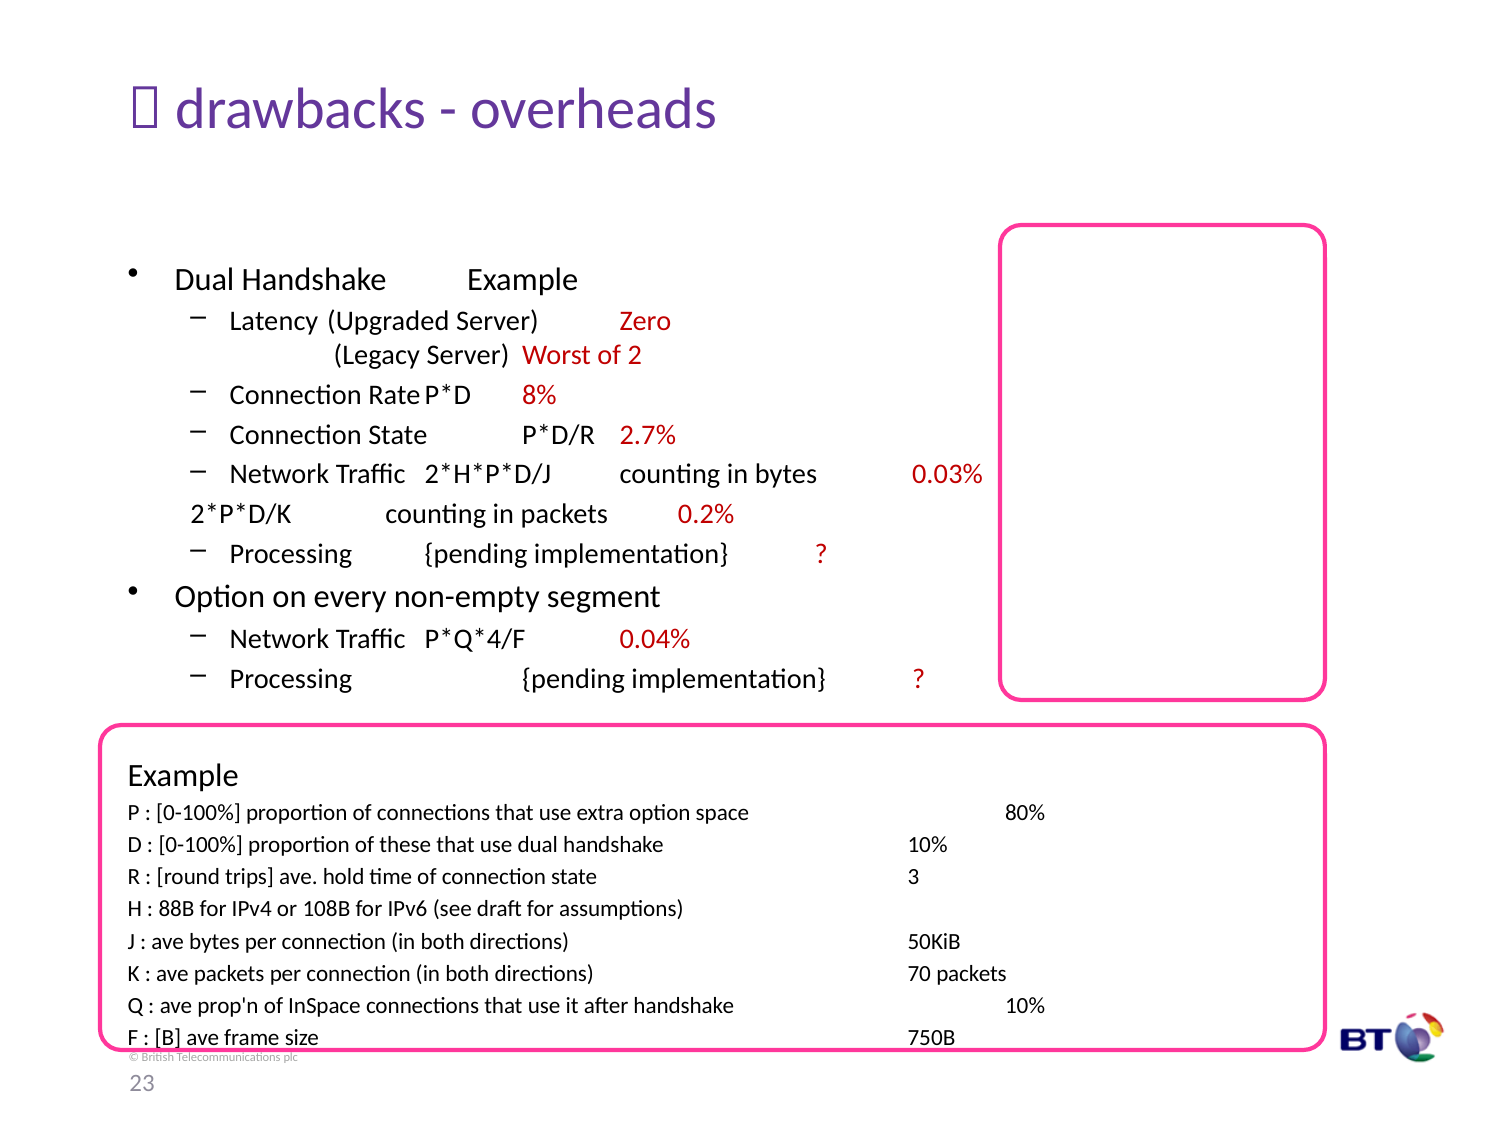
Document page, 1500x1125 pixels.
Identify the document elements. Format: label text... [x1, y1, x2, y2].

picture [1325, 1002, 1447, 1075]
slide_number 23 [114, 1063, 176, 1100]
title  drawbacks - overheads [112, 62, 1388, 225]
text_box [997, 222, 1328, 703]
text_box [97, 722, 1328, 1053]
list Dual Handshake Example Latency (Upgraded Server) Zero (Legacy Server) Worst of 2 Connection Rate P*D 8% Connection State P*D/R 2.7% Network Traffic 2*H*P*D/J counting in bytes 0.03% 2*P*D/K counting in packets 0.2% Processing {pending implementation} ? Option on every non-empty segment Network Traffic P*Q*4/F 0.04% Processing {pending implementation} ? Example P : [0-100%] proportion of connections that use extra option space 80% D : [0-100%] proportion of these that use dual handshake 10% R : [round trips] ave. hold time of connection state 3 H : 88B for IPv4 or 108B for IPv6 (see draft for assumptions) J : ave bytes per connection (in both directions) 50KiB K : ave packets per connection (in both directions) 70 packets Q : ave prop'n of InSpace connections that use it after handshake 10% F : [B] ave frame size 750B [112, 249, 1388, 1063]
